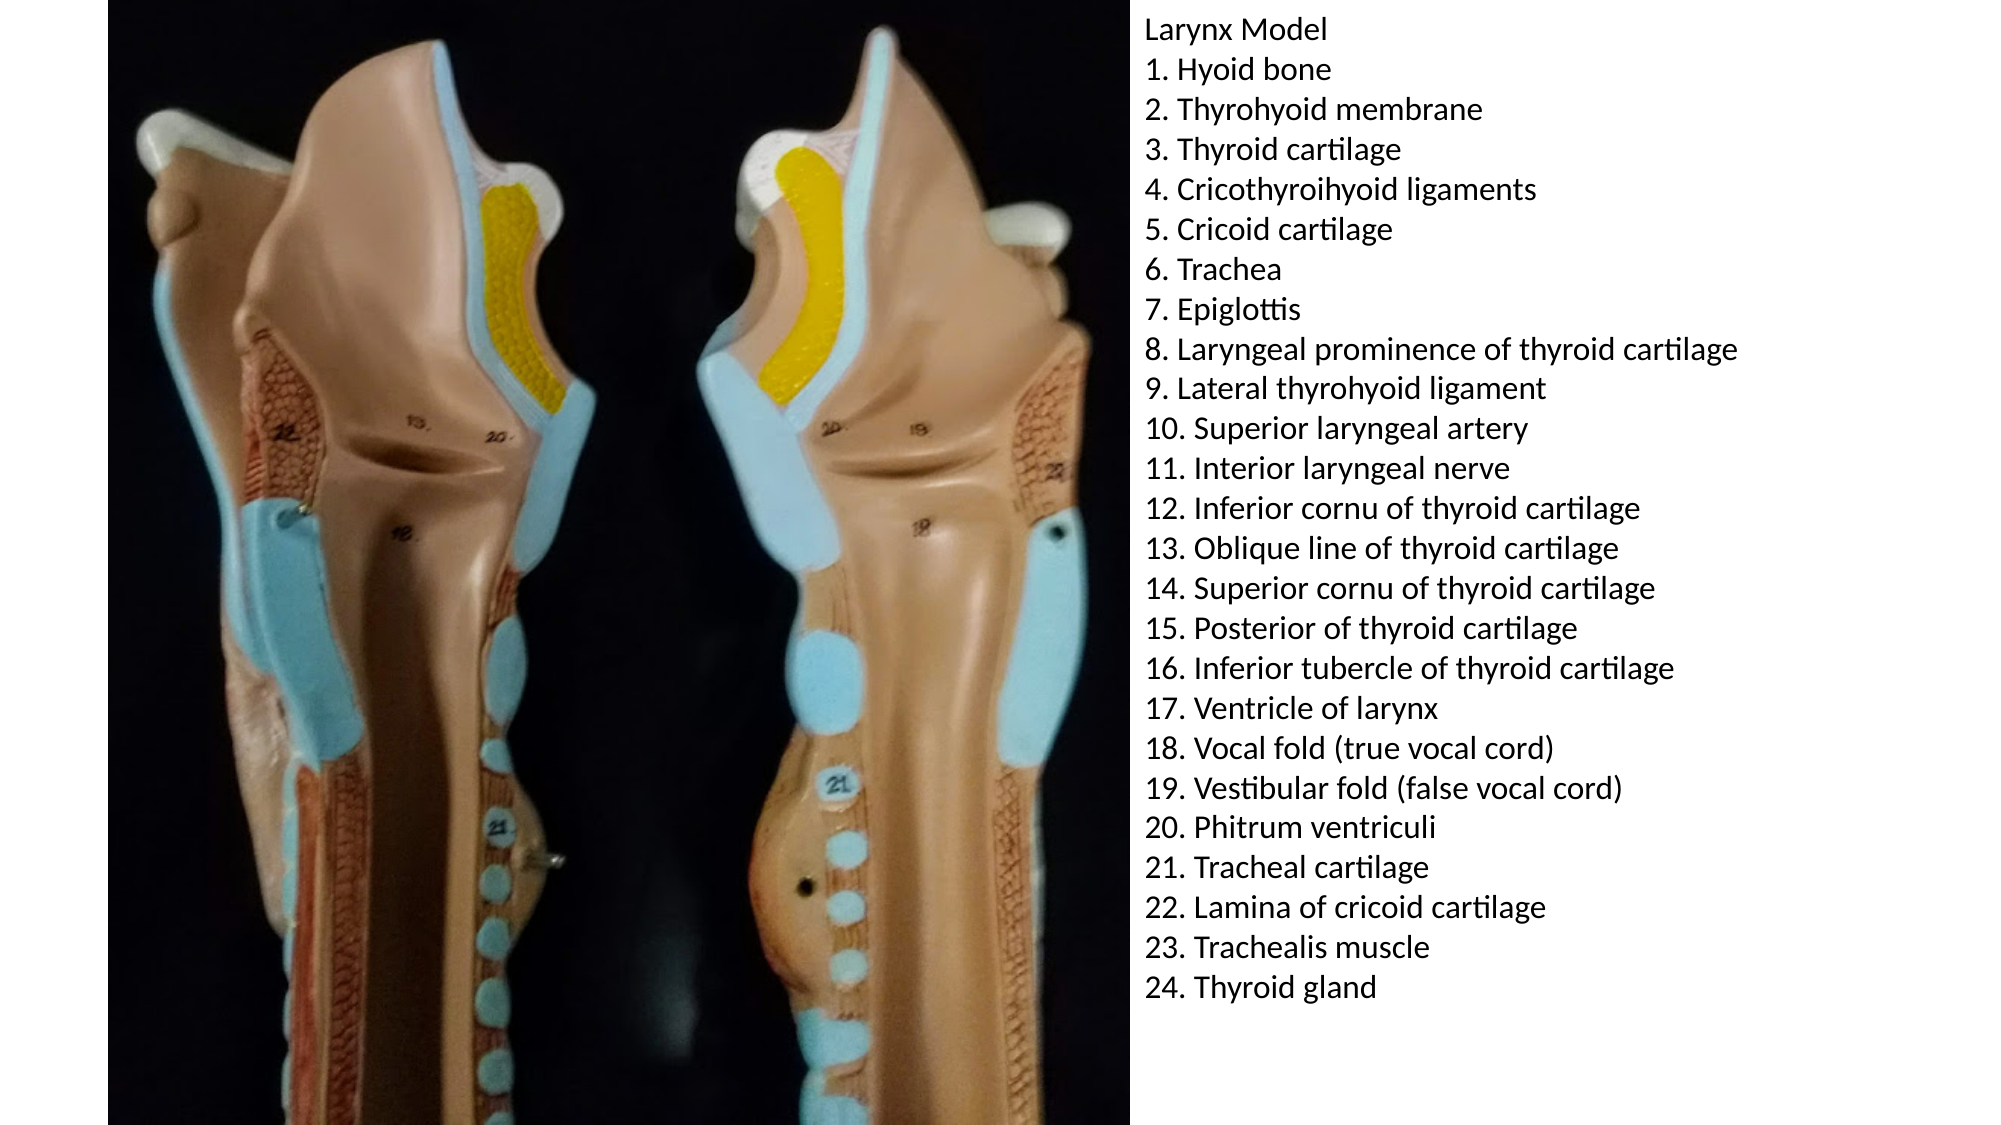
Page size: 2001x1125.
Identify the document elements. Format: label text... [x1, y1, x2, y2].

text_box Larynx Model 1. Hyoid bone 2. Thyrohyoid membrane 3. Thyroid cartilage 4. Cricothyroihyoid ligaments 5. Cricoid cartilage 6. Trachea 7. Epiglottis 8. Laryngeal prominence of thyroid cartilage 9. Lateral thyrohyoid ligament 10. Superior laryngeal artery 11. Interior laryngeal nerve 12. Inferior cornu of thyroid cartilage 13. Oblique line of thyroid cartilage 14. Superior cornu of thyroid cartilage 15. Posterior of thyroid cartilage 16. Inferior tubercle of thyroid cartilage 17. Ventricle of larynx 18. Vocal fold (true vocal cord) 19. Vestibular fold (false vocal cord) 20. Phitrum ventriculi 21. Tracheal cartilage 22. Lamina of cricoid cartilage 23. Trachealis muscle 24. Thyroid gland [1130, 0, 1942, 1058]
picture [107, 0, 1130, 1125]
